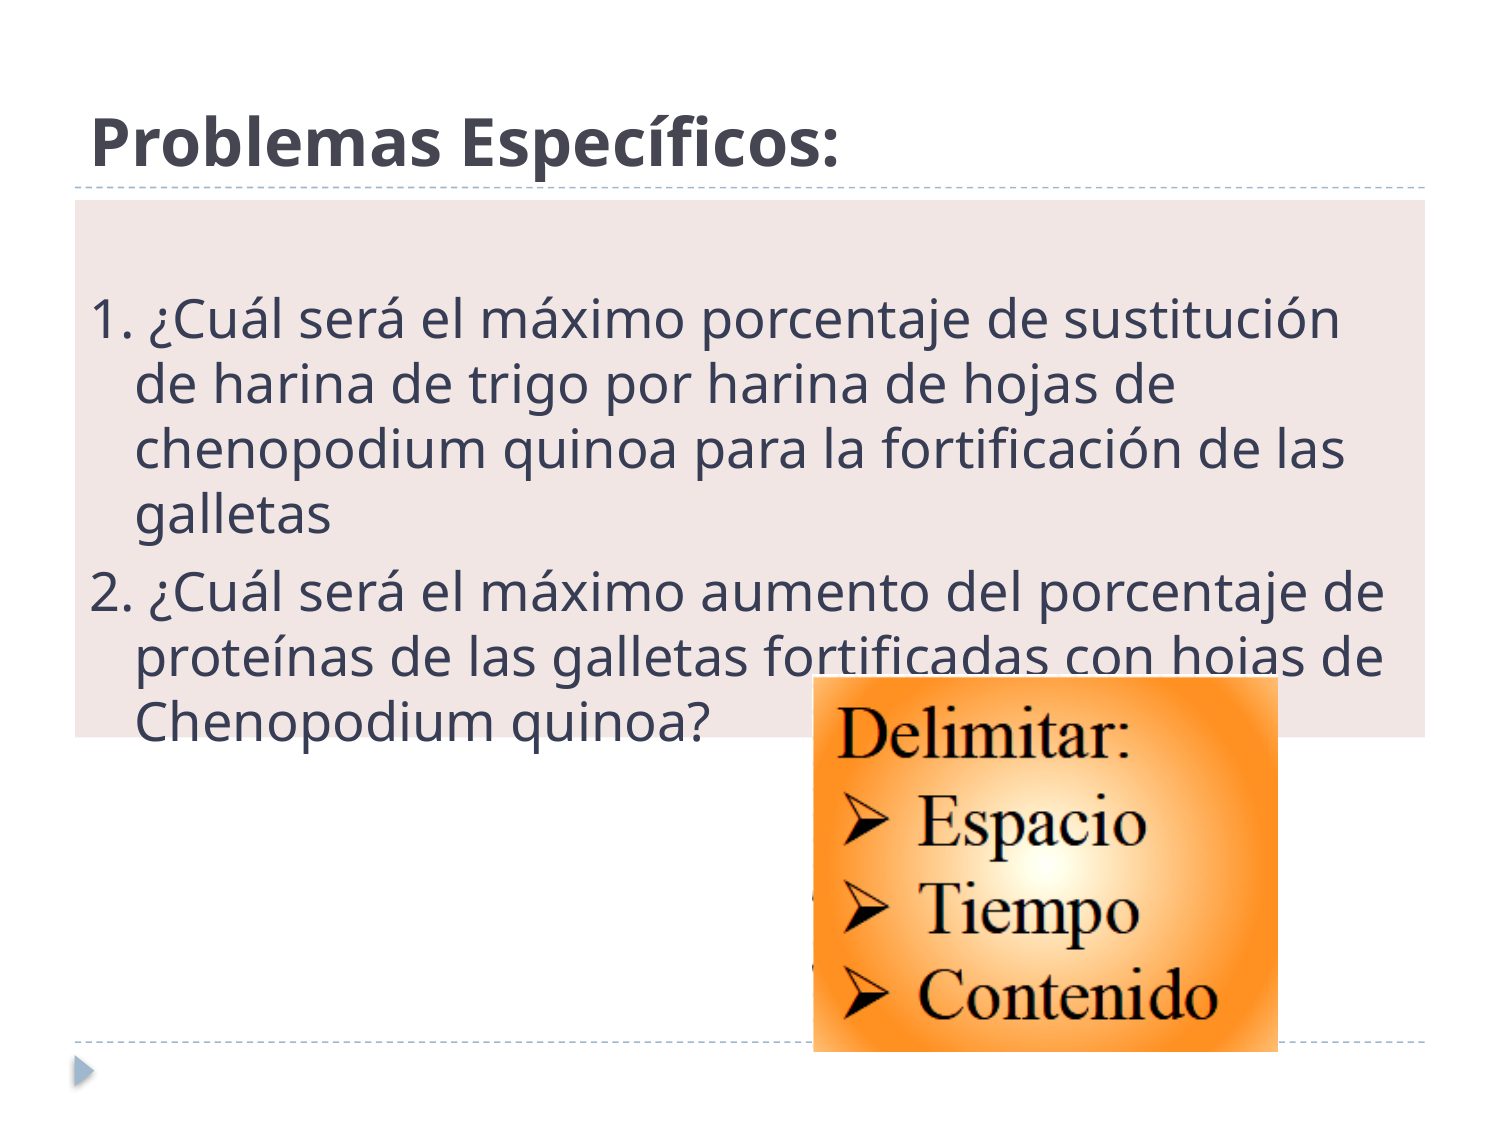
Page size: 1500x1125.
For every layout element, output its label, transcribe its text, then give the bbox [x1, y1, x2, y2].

title Problemas Específicos: [75, 24, 1425, 188]
list 1. ¿Cuál será el máximo porcentaje de sustitución de harina de trigo por harina de hojas de chenopodium quinoa para la fortificación de las galletas 2. ¿Cuál será el máximo aumento del porcentaje de proteínas de las galletas fortificadas con hojas de Chenopodium quinoa? [75, 200, 1425, 738]
picture [812, 674, 1279, 1052]
